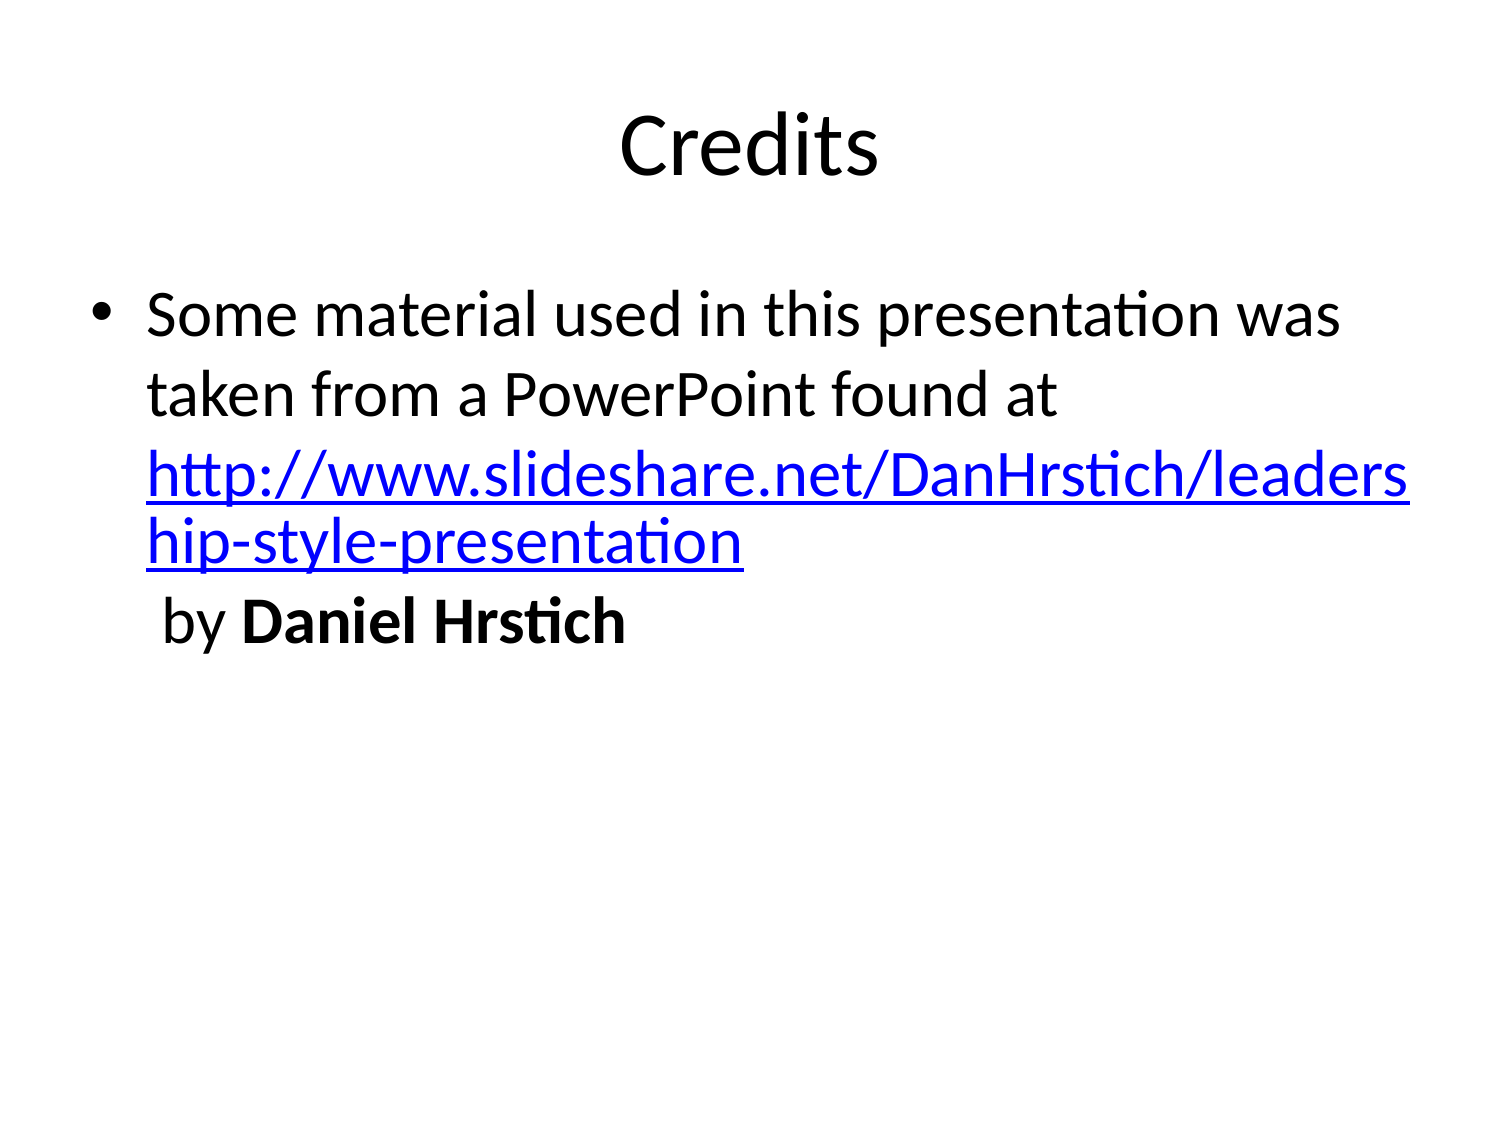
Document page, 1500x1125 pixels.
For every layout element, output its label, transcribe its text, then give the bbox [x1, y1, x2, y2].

title Credits [75, 45, 1425, 233]
list Some material used in this presentation was taken from a PowerPoint found at http://www.slideshare.net/DanHrstich/leadership-style-presentation by Daniel Hrstich [75, 262, 1425, 1005]
